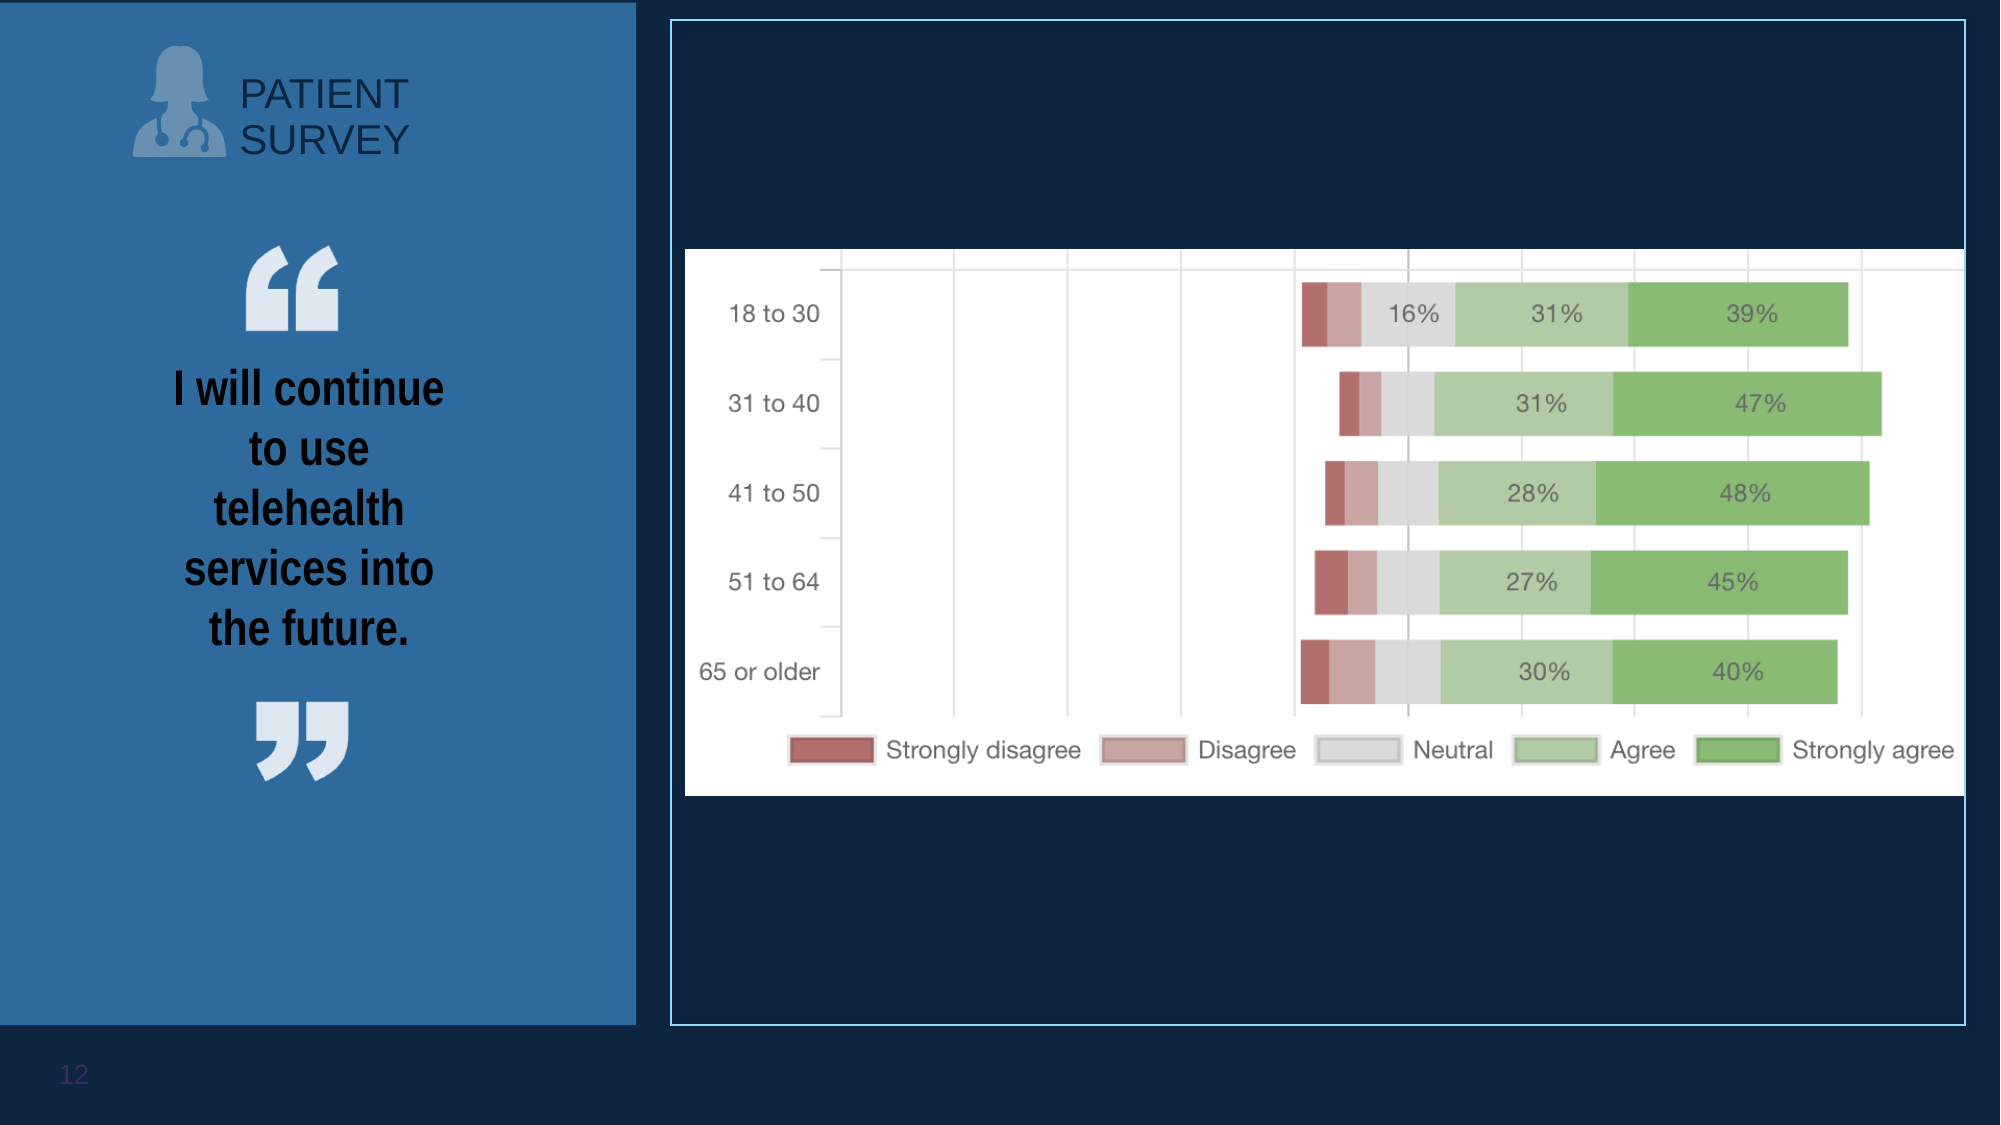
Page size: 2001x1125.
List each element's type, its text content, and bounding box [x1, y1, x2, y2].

picture [225, 212, 361, 370]
text_box [0, 2, 637, 1026]
text_box [670, 19, 1966, 1026]
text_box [133, 46, 583, 172]
picture [233, 665, 368, 812]
text_box I will continue to use telehealth services into the future. [144, 347, 474, 663]
picture [685, 249, 1965, 796]
text_box 12 [43, 1048, 247, 1109]
